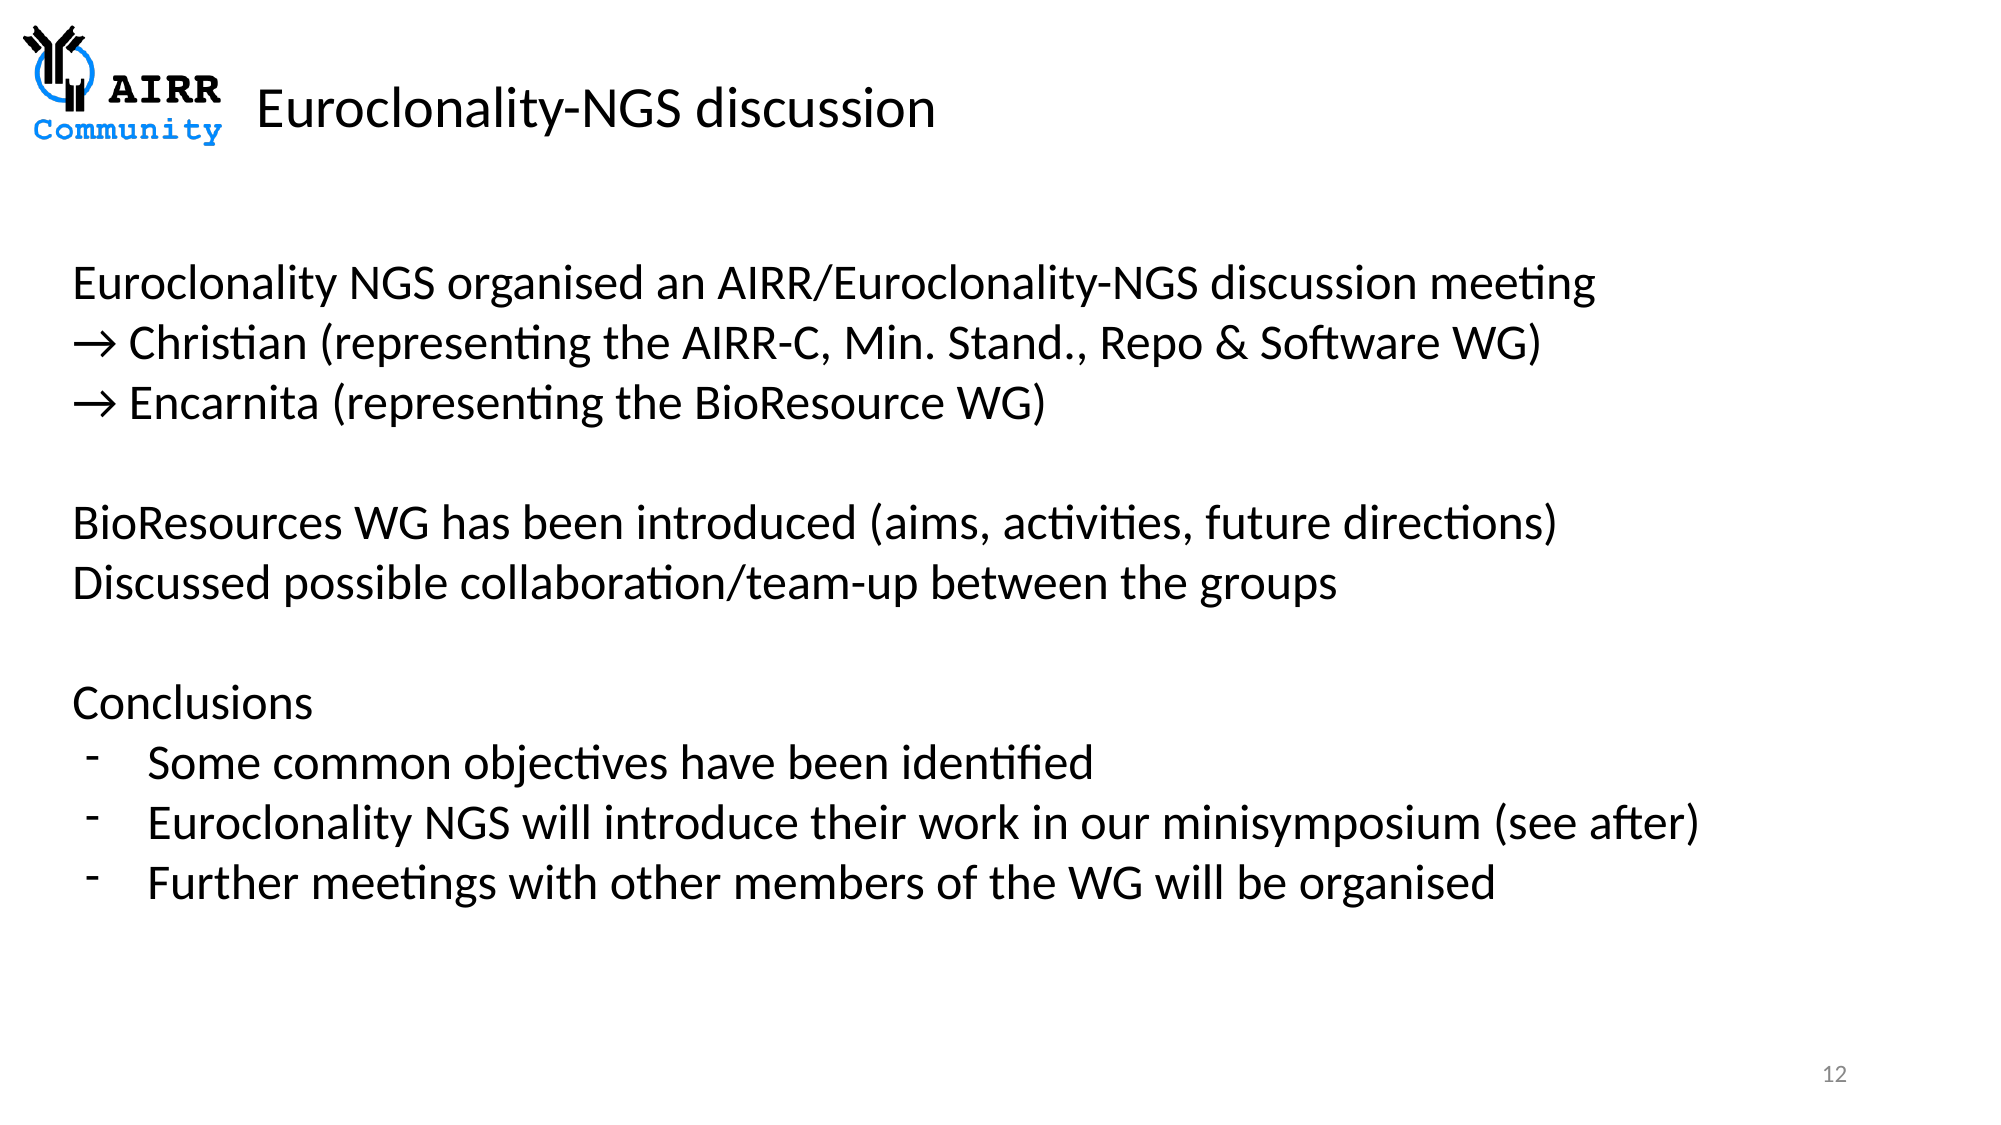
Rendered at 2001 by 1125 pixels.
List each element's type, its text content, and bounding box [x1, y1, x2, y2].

slide_number 12 [1412, 1042, 1863, 1103]
picture [14, 12, 231, 155]
text_box Euroclonality NGS organised an AIRR/Euroclonality-NGS discussion meeting → Christian (representing the AIRR-C, Min. Stand., Repo & Software WG) → Encarnita (representing the BioResource WG) BioResources WG has been introduced (aims, activities, future directions) Discussed possible collaboration/team-up between the groups Conclusions Some common objectives have been identified Euroclonality NGS will introduce their work in our minisymposium (see after) Further meetings with other members of the WG will be organised [57, 242, 1941, 914]
title Euroclonality-NGS discussion [241, 0, 1879, 218]
